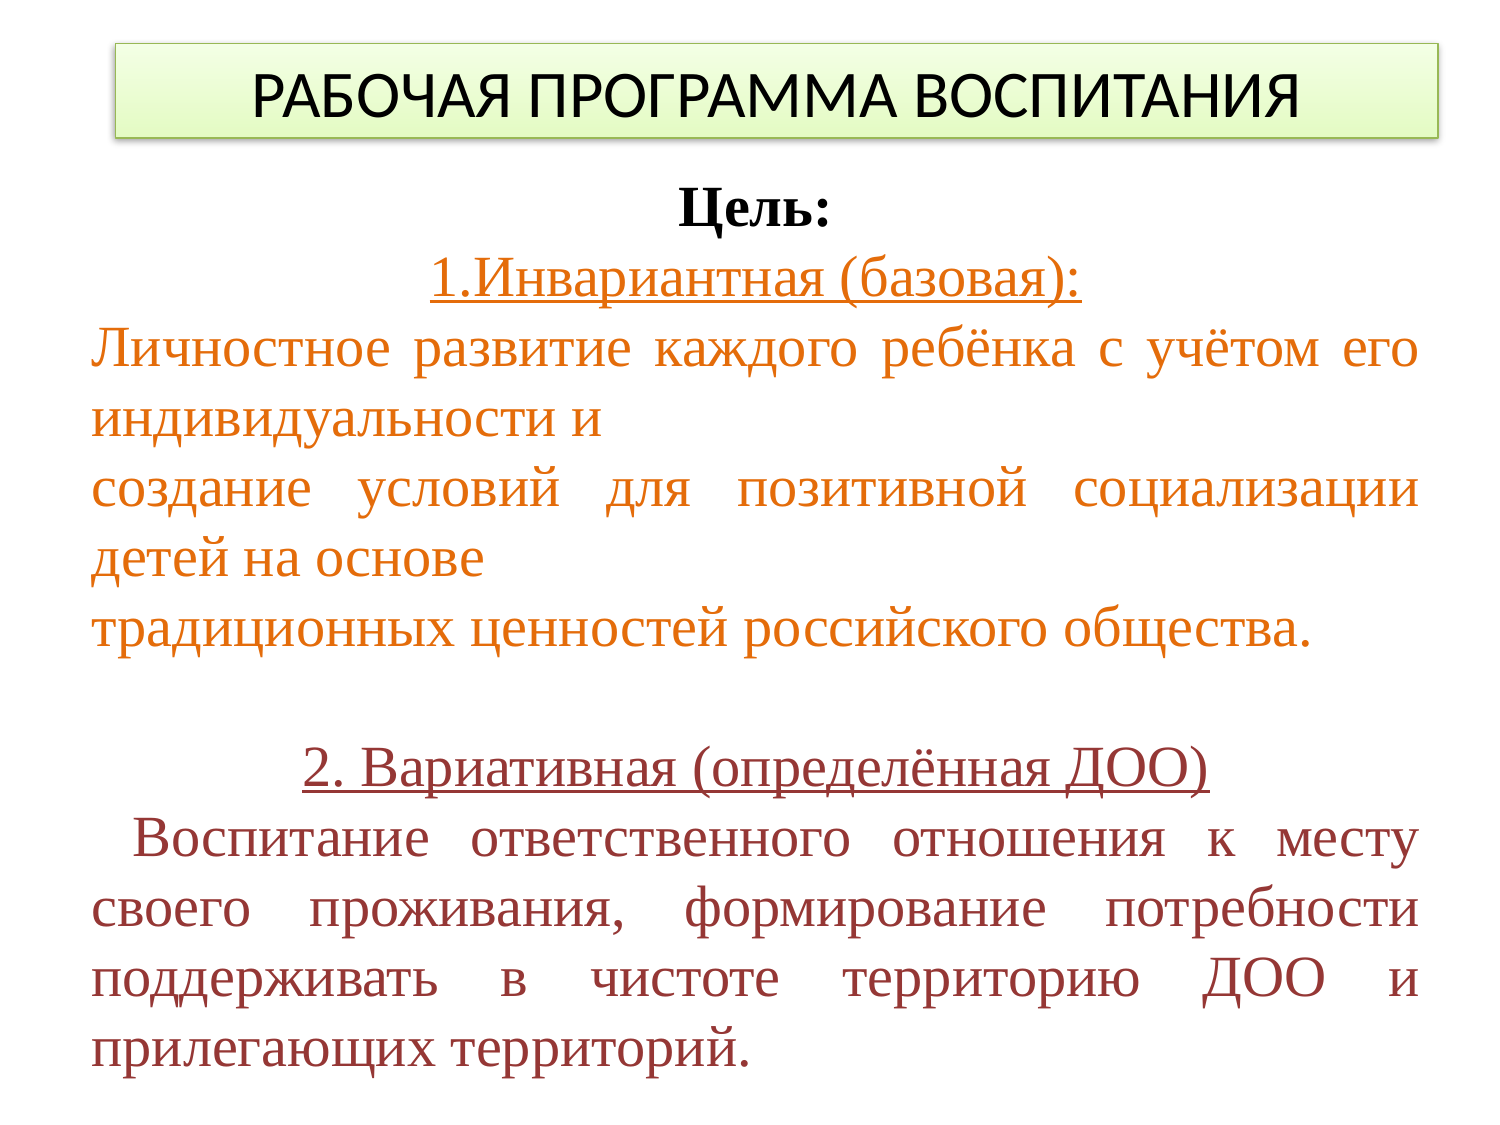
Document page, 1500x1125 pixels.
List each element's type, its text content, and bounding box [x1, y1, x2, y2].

text_box Цель: 1.Инвариантная (базовая): Личностное развитие каждого ребёнка с учётом его индивидуальности и создание условий для позитивной социализации детей на основе традиционных ценностей российского общества. 2. Вариативная (определённая ДОО) Воспитание ответственного отношения к месту своего проживания, формирование потребности поддерживать в чистоте территорию ДОО и прилегающих территорий. [76, 160, 1436, 1125]
text_box РАБОЧАЯ ПРОГРАММА ВОСПИТАНИЯ [115, 43, 1439, 139]
